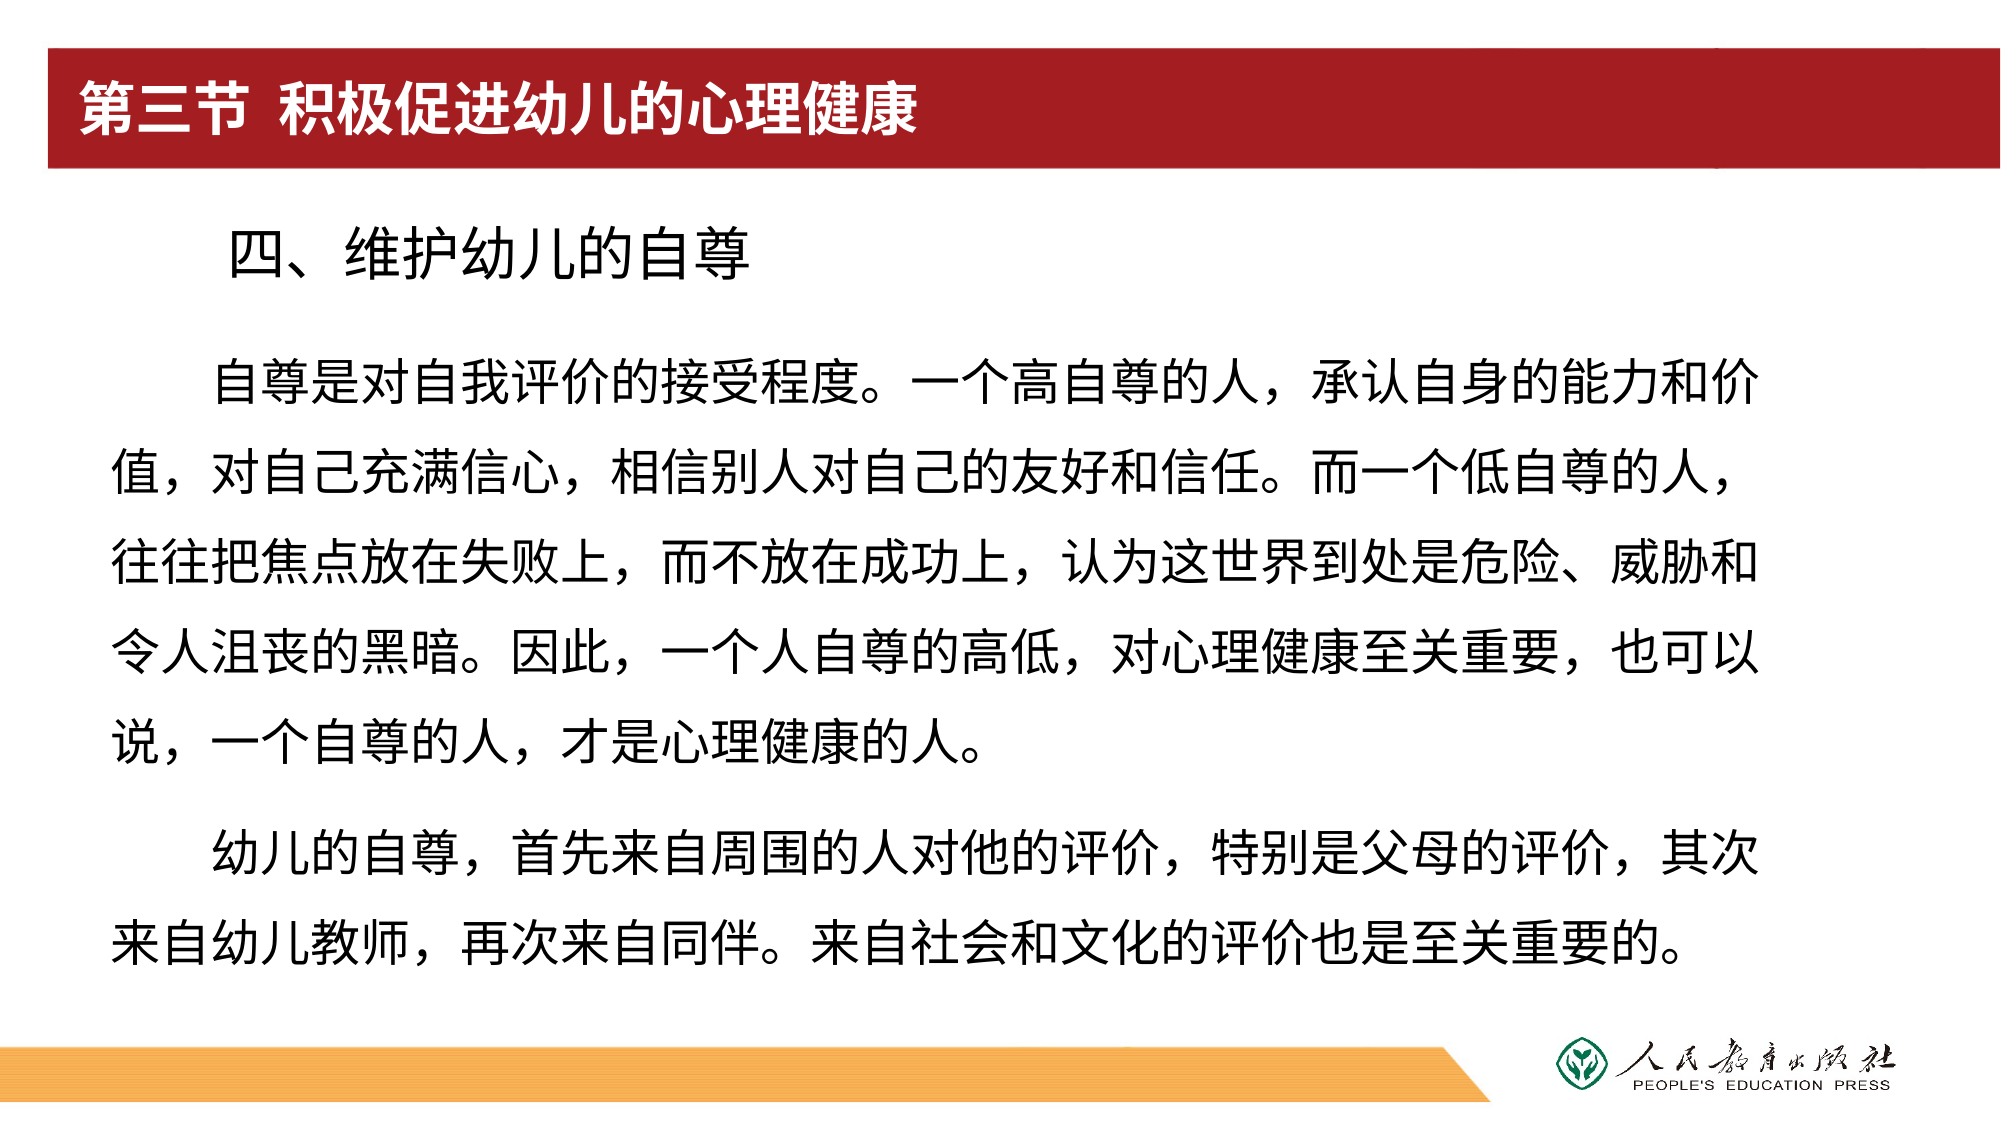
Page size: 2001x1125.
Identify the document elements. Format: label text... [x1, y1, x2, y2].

list 自尊是对自我评价的接受程度。一个高自尊的人，承认自身的能力和价值，对自己充满信心，相信别人对自己的友好和信任。而一个低自尊的人，往往把焦点放在失败上，而不放在成功上，认为这世界到处是危险、威胁和令人沮丧的黑暗。因此，一个人自尊的高低，对心理健康至关重要，也可以说，一个自尊的人，才是心理健康的人。 幼儿的自尊，首先来自周围的人对他的评价，特别是父母的评价，其次来自幼儿教师，再次来自同伴。来自社会和文化的评价也是至关重要的。 [95, 313, 1821, 1049]
picture [0, 0, 2001, 1125]
title 第三节 积极促进幼儿的心理健康 [62, 57, 1788, 167]
list 四、维护幼儿的自尊 [95, 209, 1794, 338]
